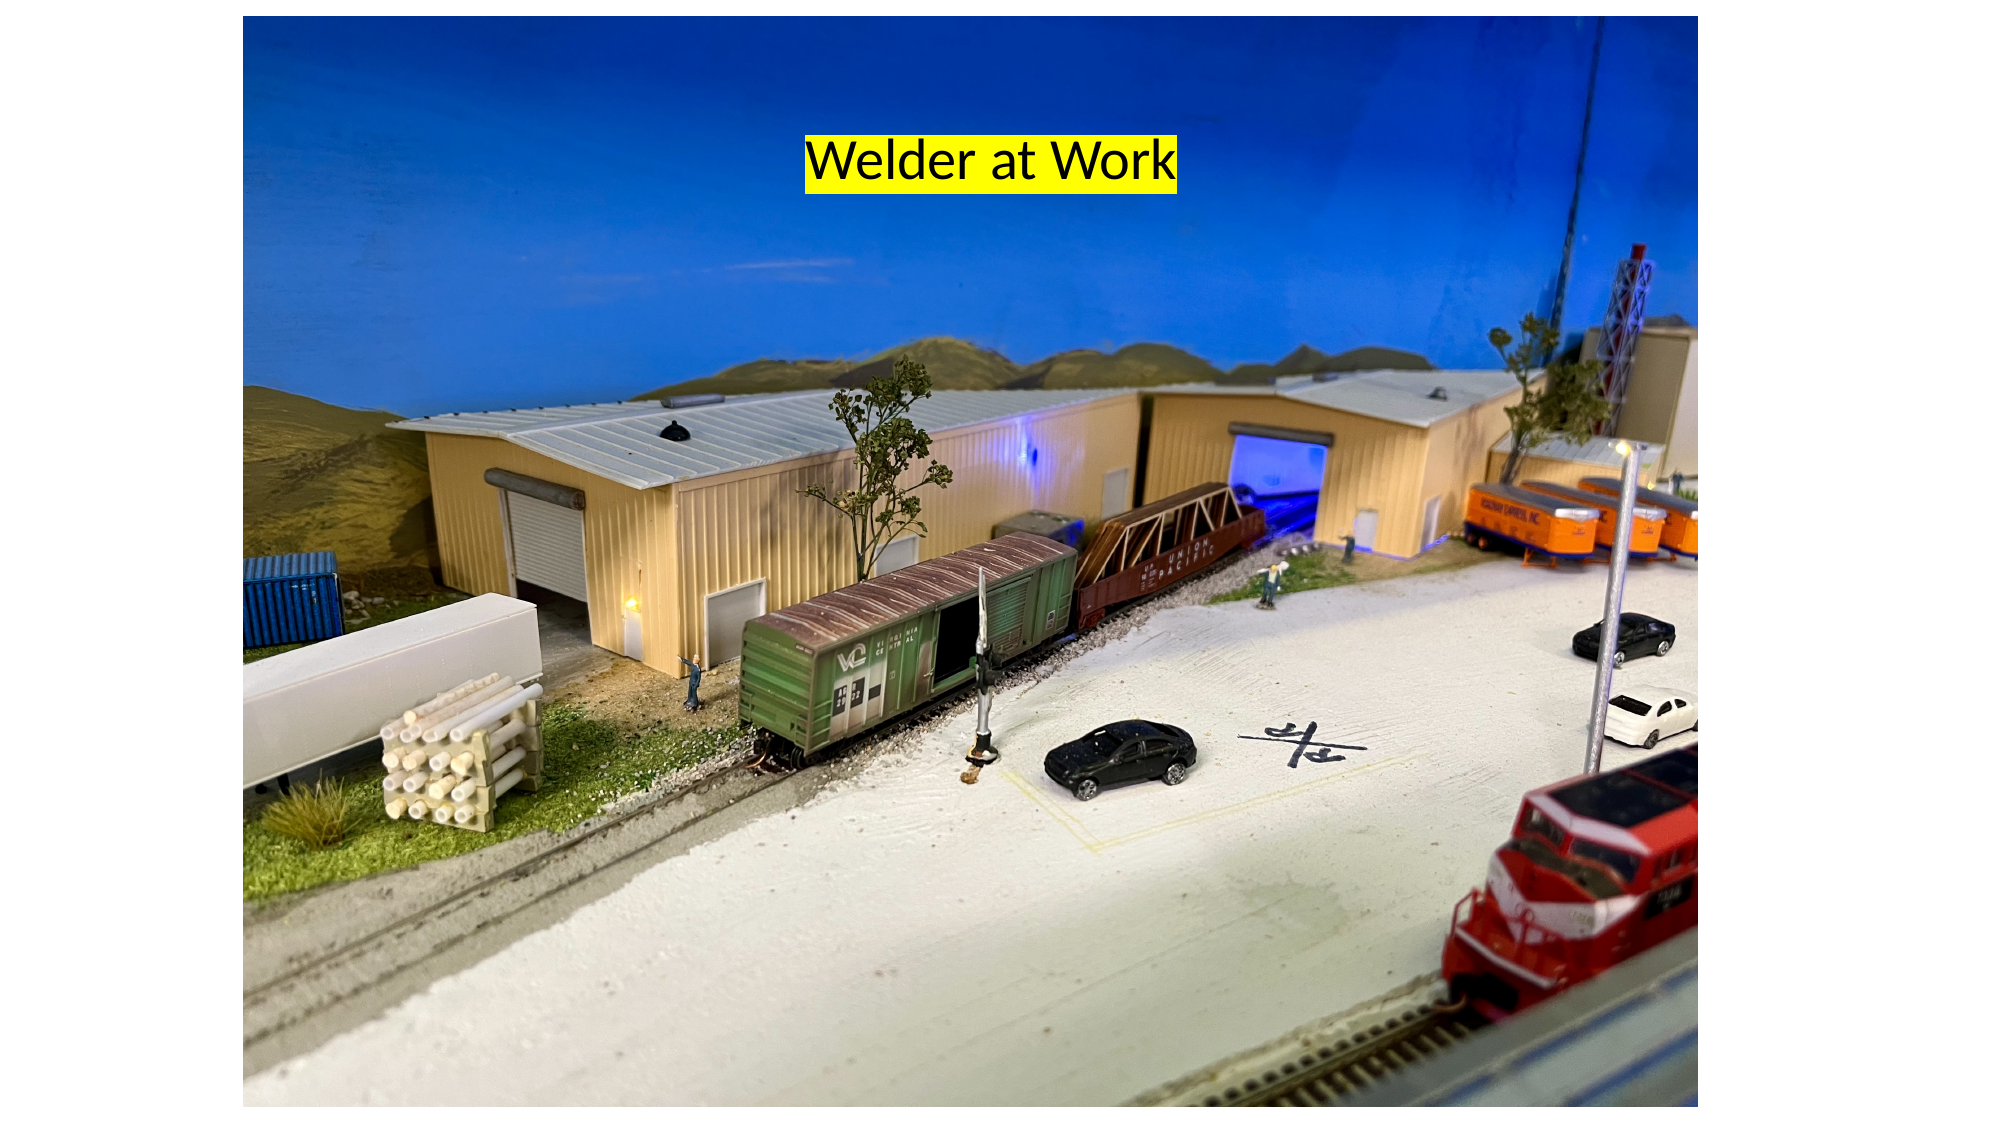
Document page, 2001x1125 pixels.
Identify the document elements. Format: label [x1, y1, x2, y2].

picture [243, 16, 1698, 1107]
